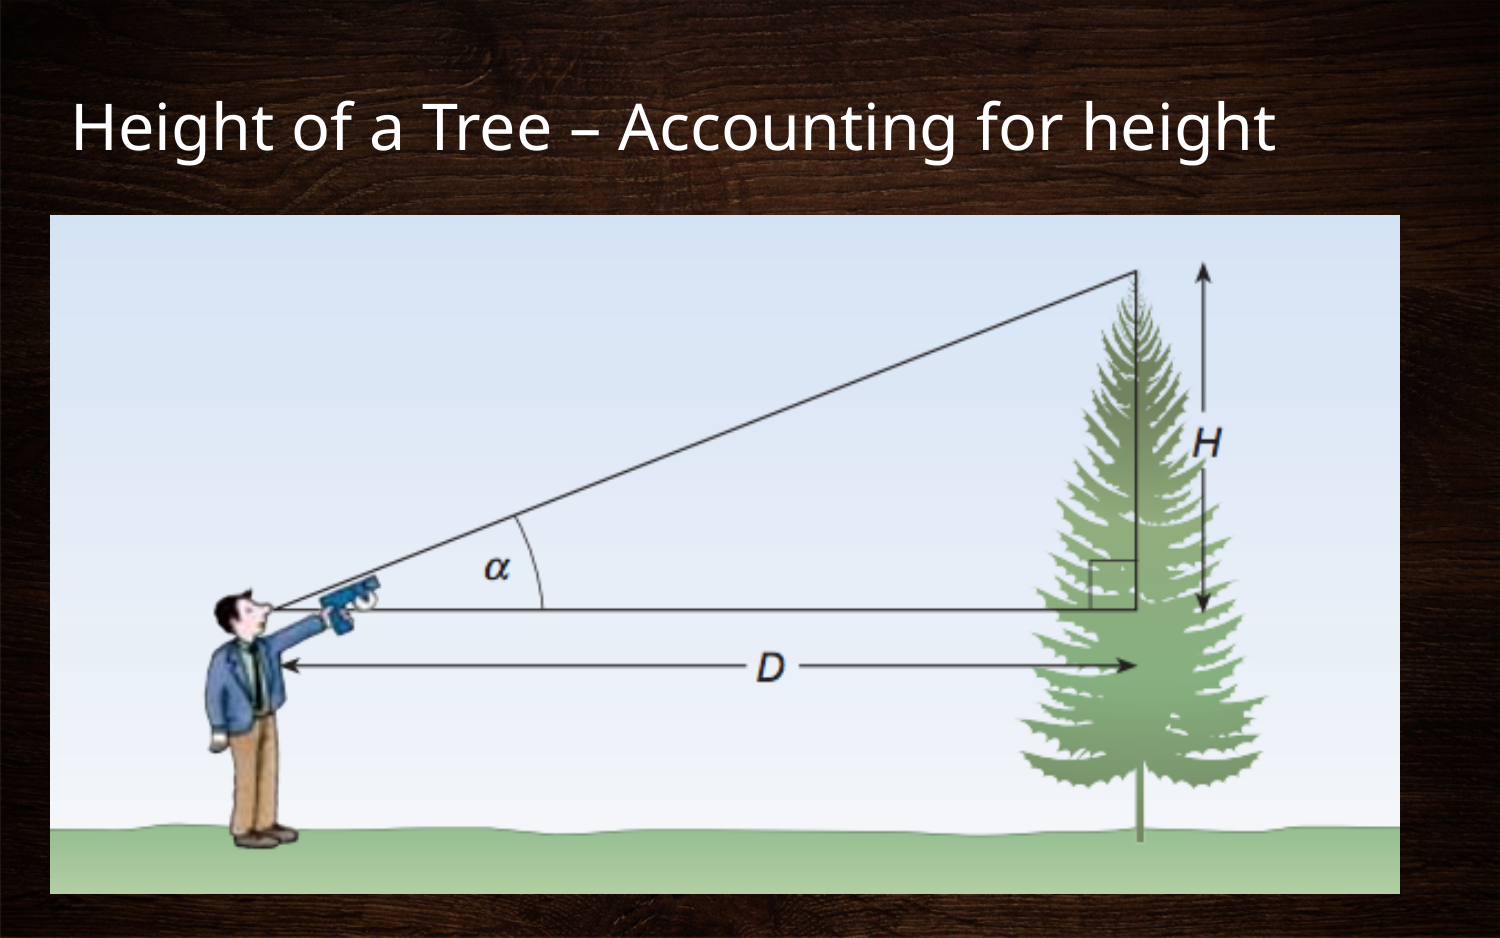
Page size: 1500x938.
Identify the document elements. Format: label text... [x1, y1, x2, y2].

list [49, 214, 1401, 895]
picture [0, 0, 1500, 938]
title Height of a Tree – Accounting for height [59, 12, 1400, 169]
